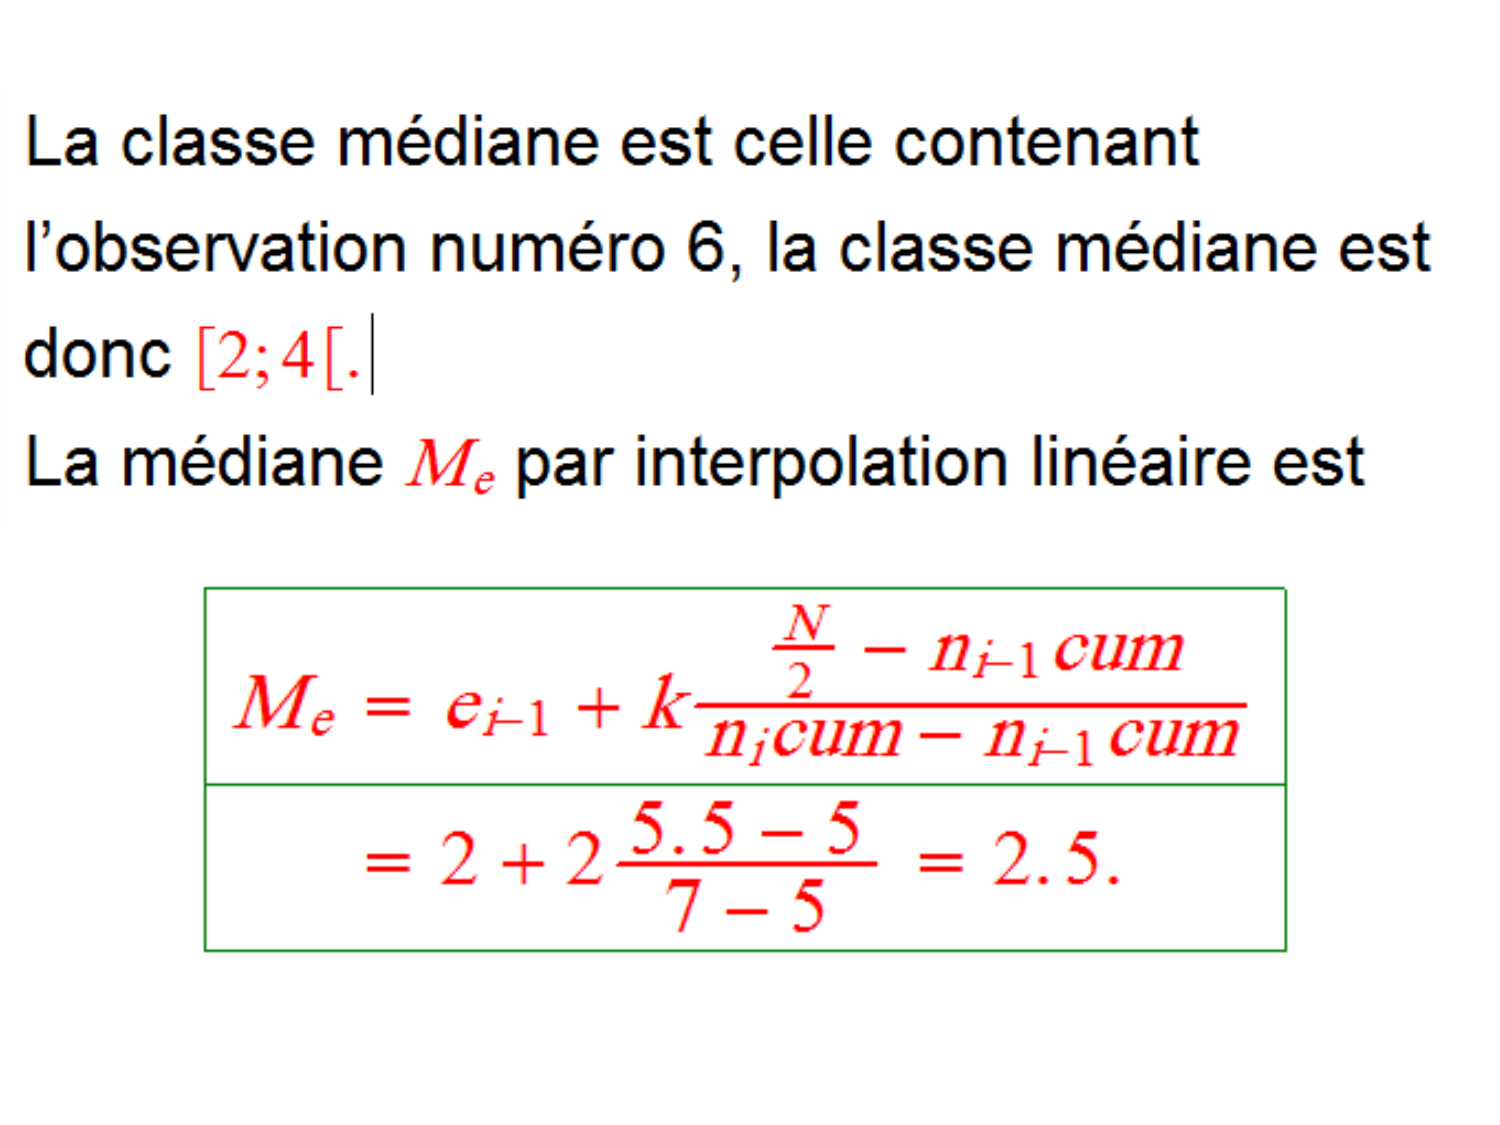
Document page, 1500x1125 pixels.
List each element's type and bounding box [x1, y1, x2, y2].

list [4, 93, 1447, 528]
picture [182, 550, 1313, 973]
